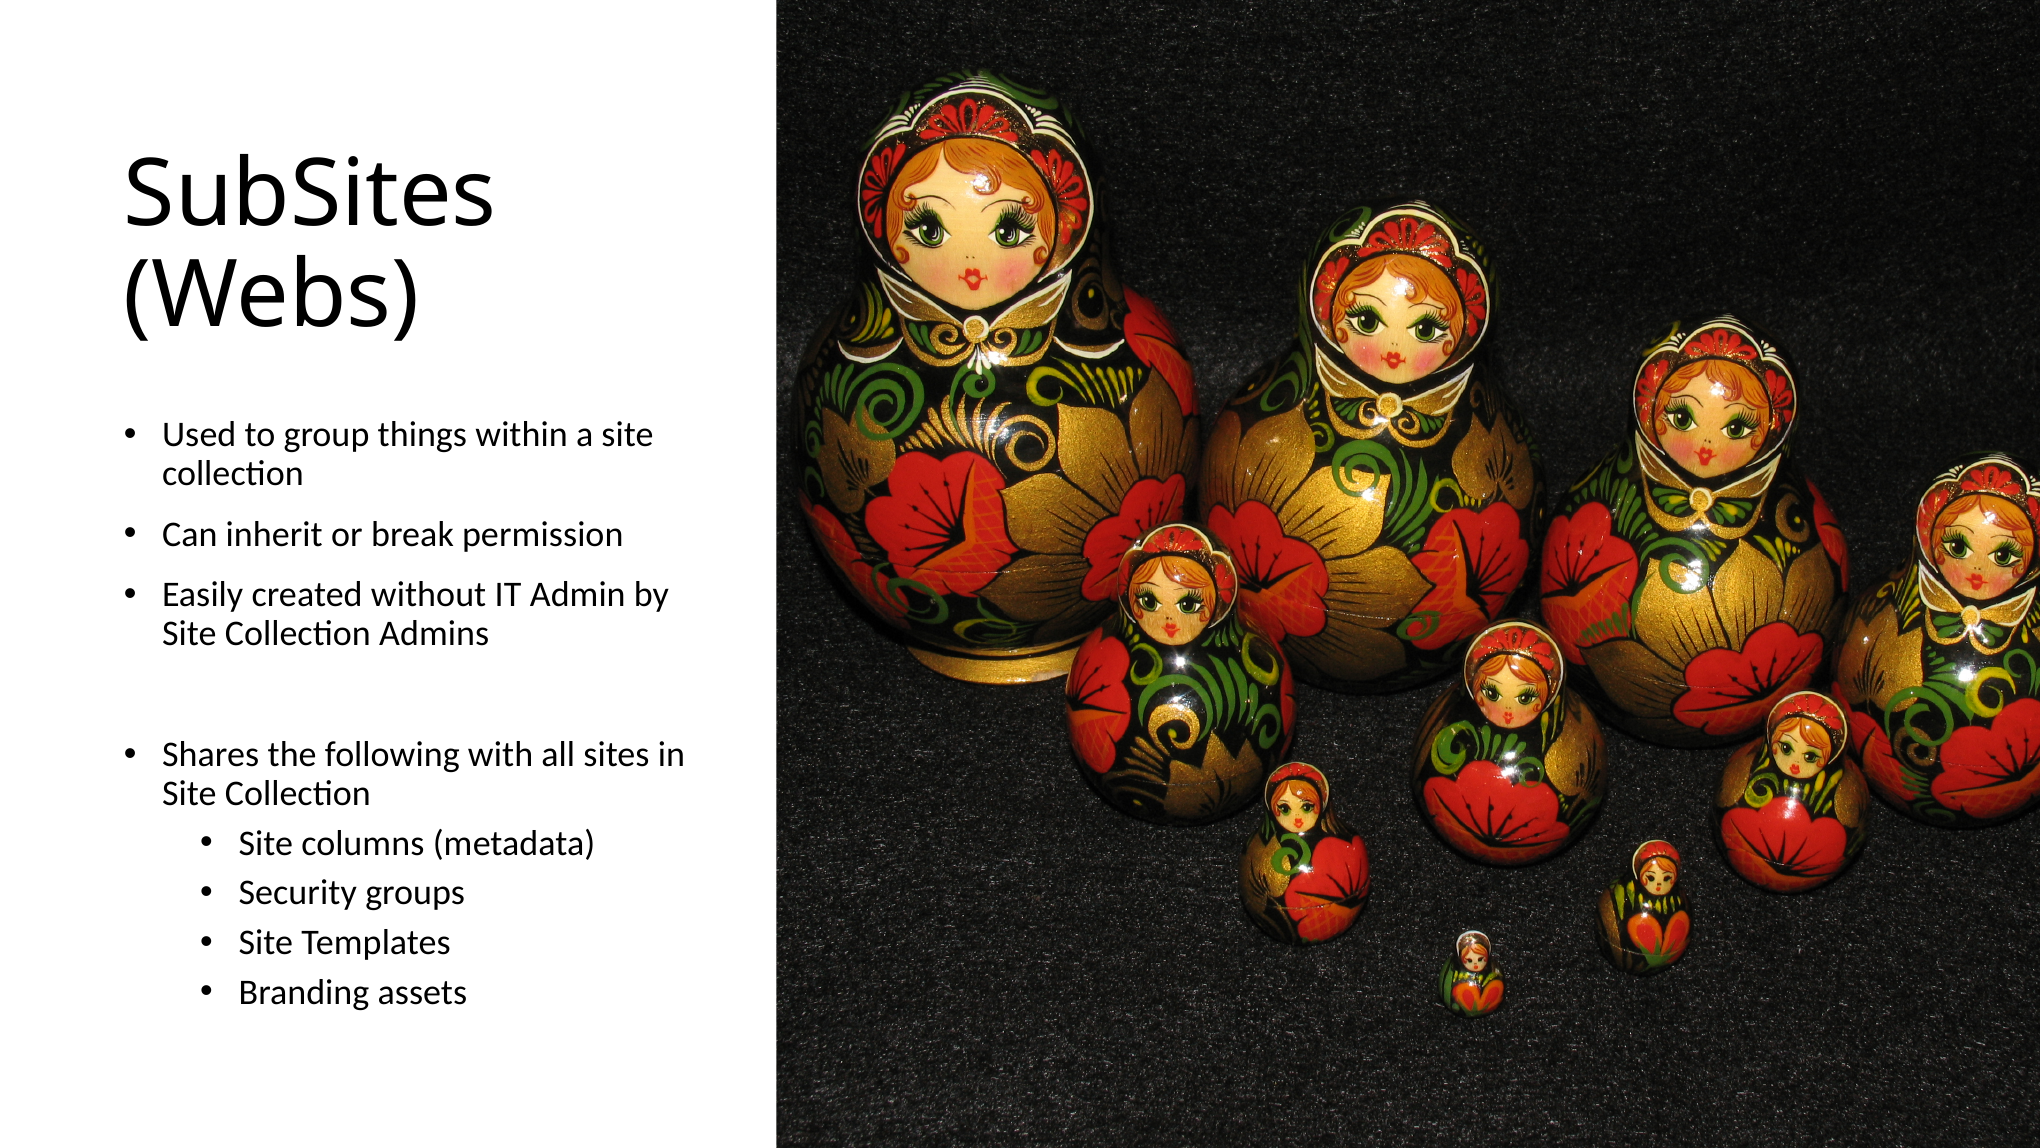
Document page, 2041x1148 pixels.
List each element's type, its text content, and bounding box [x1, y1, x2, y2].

title SubSites (Webs) [108, 105, 720, 386]
list Used to group things within a site collection Can inherit or break permission Easily created without IT Admin by Site Collection Admins Shares the following with all sites in Site Collection Site columns (metadata) Security groups Site Templates Branding assets [108, 407, 720, 1042]
picture [776, 0, 2040, 1148]
